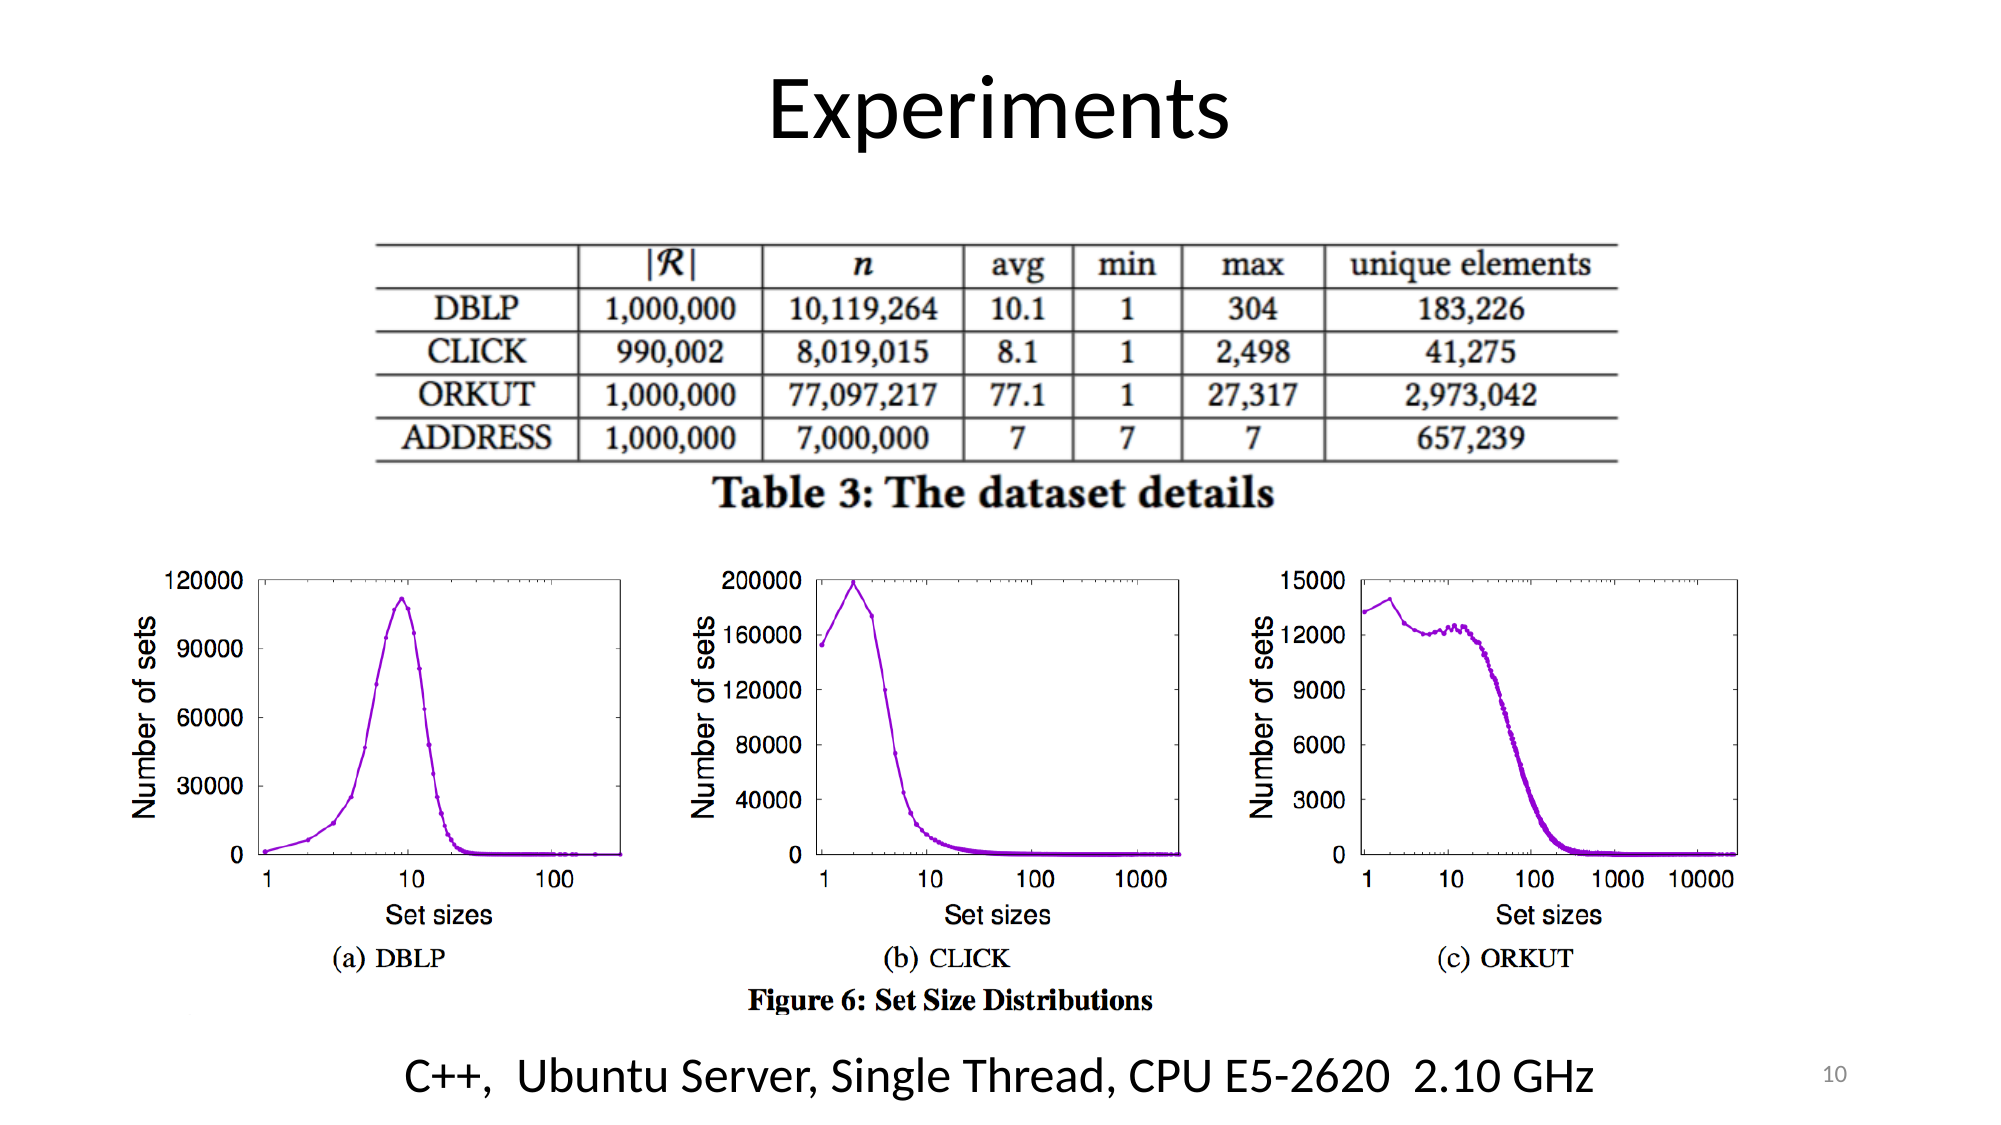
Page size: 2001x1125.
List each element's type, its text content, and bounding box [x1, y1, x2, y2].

title Experiments [137, 0, 1863, 218]
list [343, 209, 1638, 523]
slide_number 10 [1412, 1042, 1863, 1103]
text_box C++, Ubuntu Server, Single Thread, CPU E5-2620 2.10 GHz [389, 1034, 1611, 1110]
picture [112, 550, 1763, 1015]
